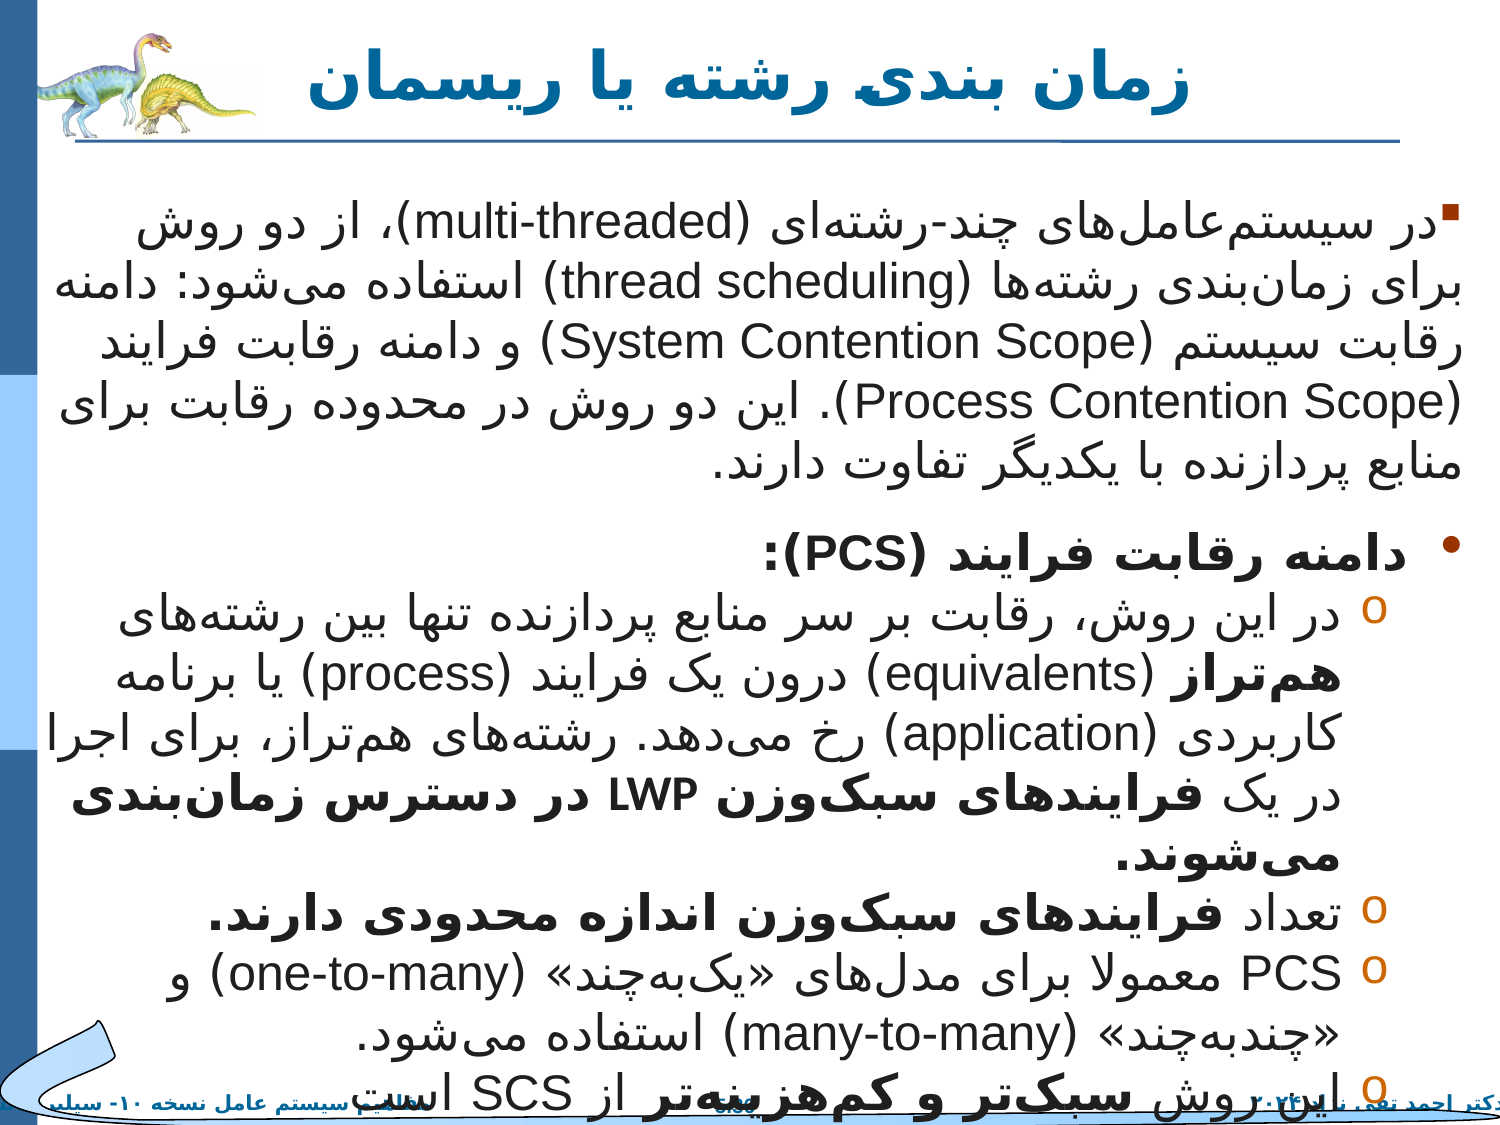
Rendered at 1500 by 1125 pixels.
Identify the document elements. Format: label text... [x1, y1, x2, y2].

picture [38, 20, 258, 151]
picture [360, 1107, 381, 1111]
title زمان بندی رشته یا ریسمان [75, 18, 1425, 121]
list در سیستم‌عامل‌های چند-رشته‌ای (multi-threaded)، از دو روش برای زمان‌بندی رشته‌ها (thread scheduling) استفاده می‌شود: دامنه رقابت سیستم (System Contention Scope) و دامنه رقابت فرایند (Process Contention Scope). این دو روش در محدوده رقابت برای منابع پردازنده با یکدیگر تفاوت دارند. دامنه رقابت فرایند (PCS): در این روش، رقابت بر سر منابع پردازنده تنها بین رشته‌های هم‌تراز (equivalents) درون یک فرایند (process) یا برنامه کاربردی (application) رخ می‌دهد. رشته‌های هم‌تراز، برای اجرا در یک فرایندهای سبک‌وزن LWP در دسترس زمان‌بندی می‌شوند. تعداد فرایندهای سبک‌وزن اندازه محدودی دارند. PCS معمولا برای مدل‌های «یک‌به‌چند» (one-to-many) و «چندبه‌چند» (many-to-many) استفاده می‌شود. این روش سبک‌تر و کم‌هزینه‌تر از SCS است سیستم‌عامل‌هایی مانند ویندوز، سولاریس و لینوکس از PCS برای زمان‌بندی رشته‌های کاربر (user-level threads) استفاده می‌کنند. [20, 181, 1480, 1107]
